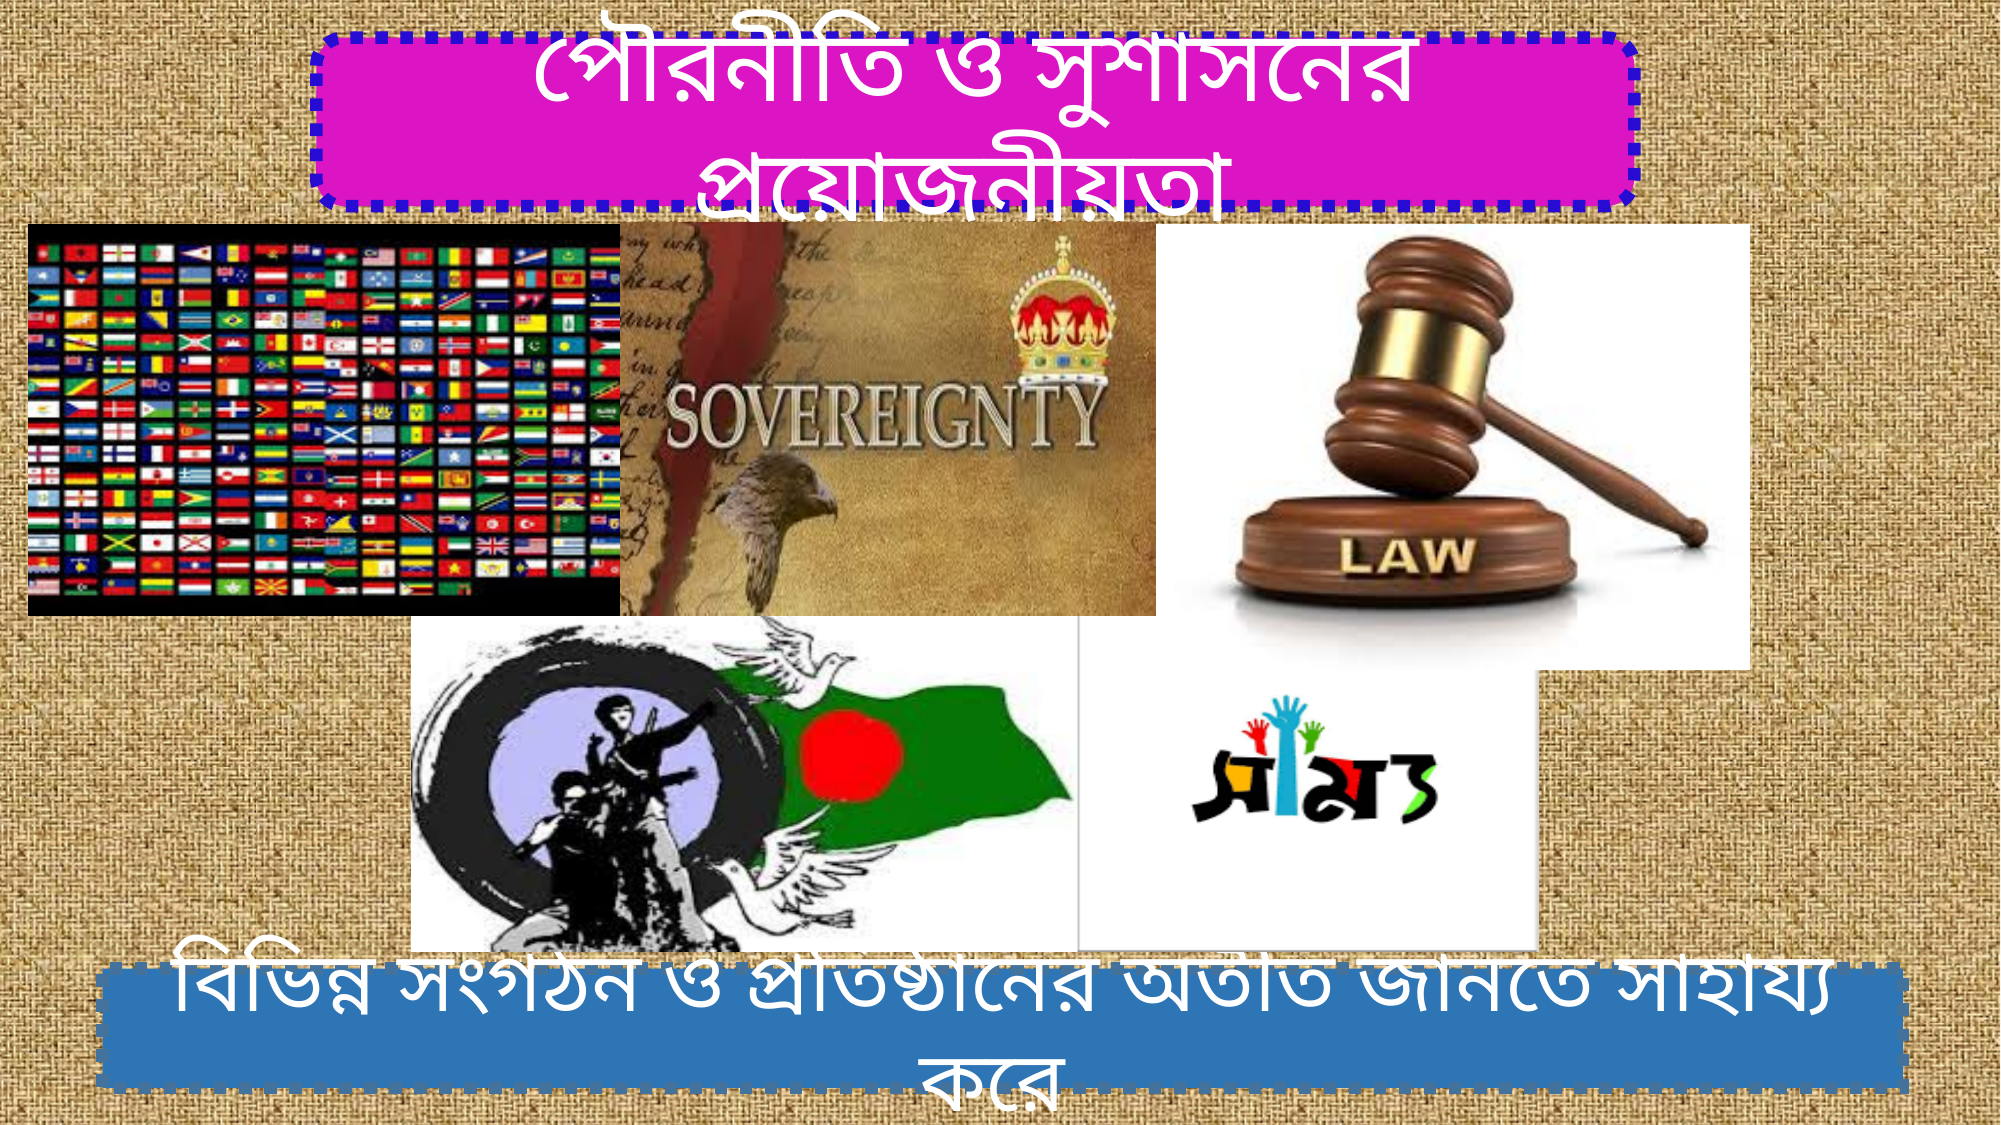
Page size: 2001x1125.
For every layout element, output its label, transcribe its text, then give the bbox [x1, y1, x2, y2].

text_box বিভিন্ন সংগঠন ও প্রতিষ্ঠানের অতীত জানতে সাহায্য করে [101, 968, 1904, 1089]
picture [0, 0, 2001, 1125]
text_box পৌরনীতি ও সুশাসনের প্রয়োজনীয়তা [315, 36, 1636, 208]
